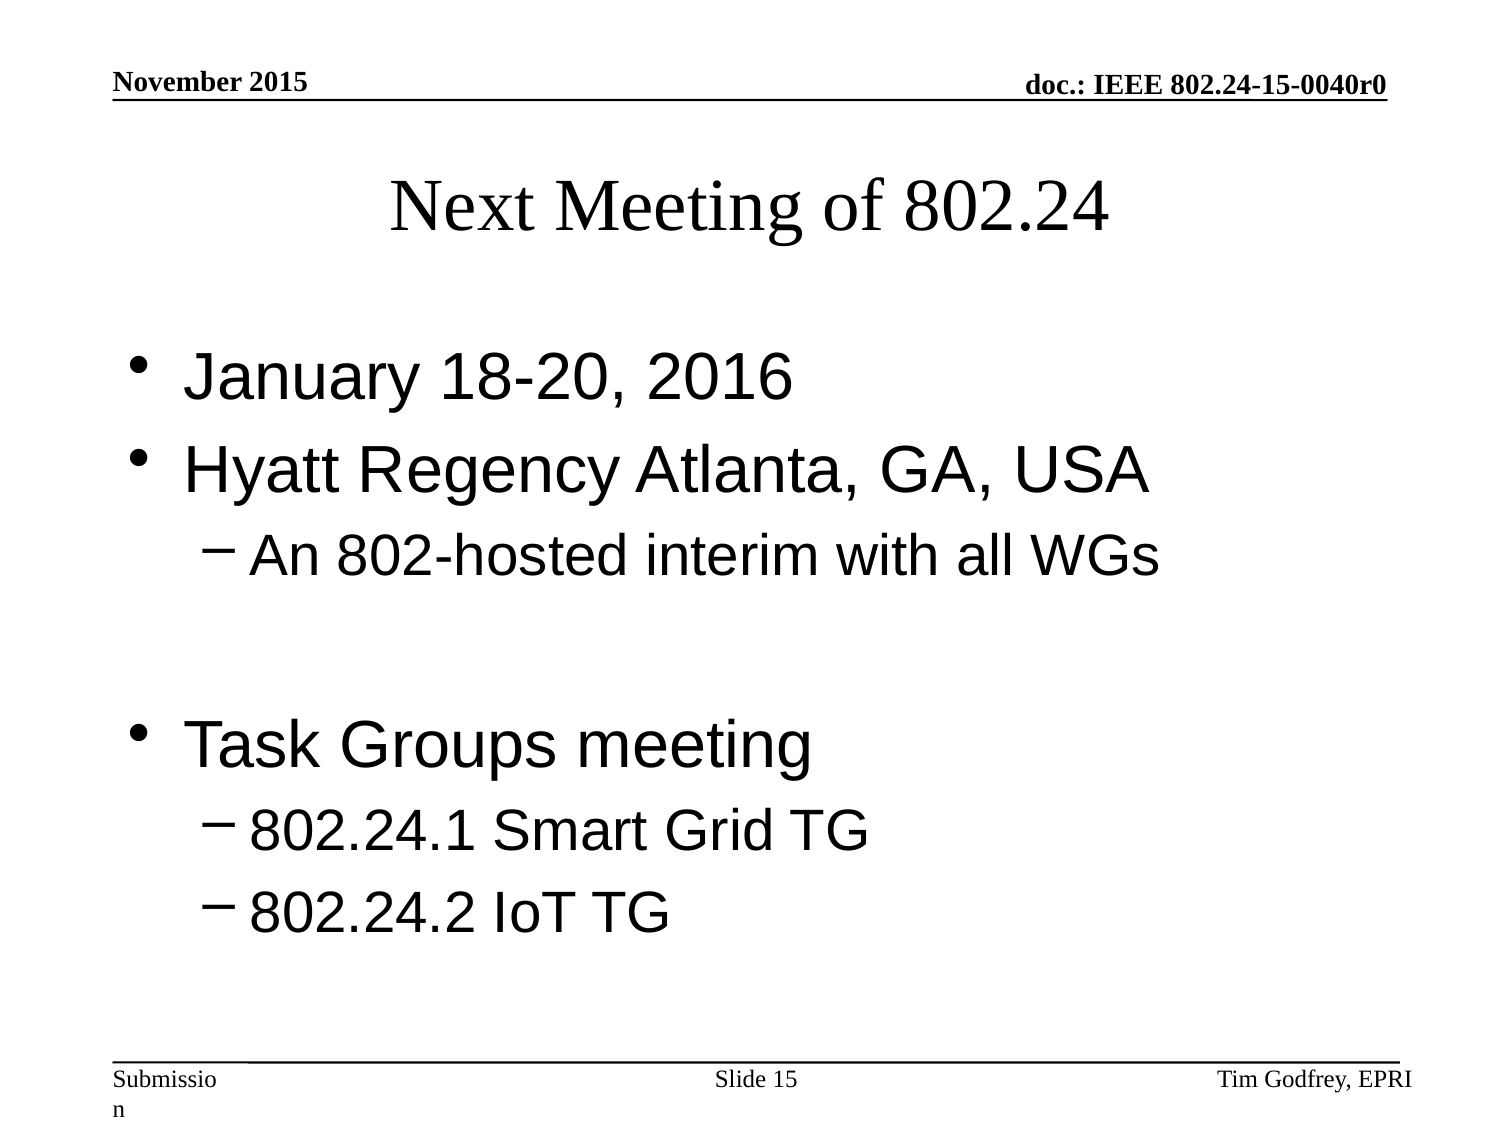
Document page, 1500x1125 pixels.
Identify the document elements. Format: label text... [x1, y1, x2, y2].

footer Tim Godfrey, EPRI [900, 1062, 1413, 1093]
list January 18-20, 2016 Hyatt Regency Atlanta, GA, USA An 802-hosted interim with all WGs Task Groups meeting 802.24.1 Smart Grid TG 802.24.2 IoT TG [112, 324, 1388, 1000]
title Next Meeting of 802.24 [112, 112, 1388, 288]
slide_number Slide 15 [712, 1062, 800, 1093]
